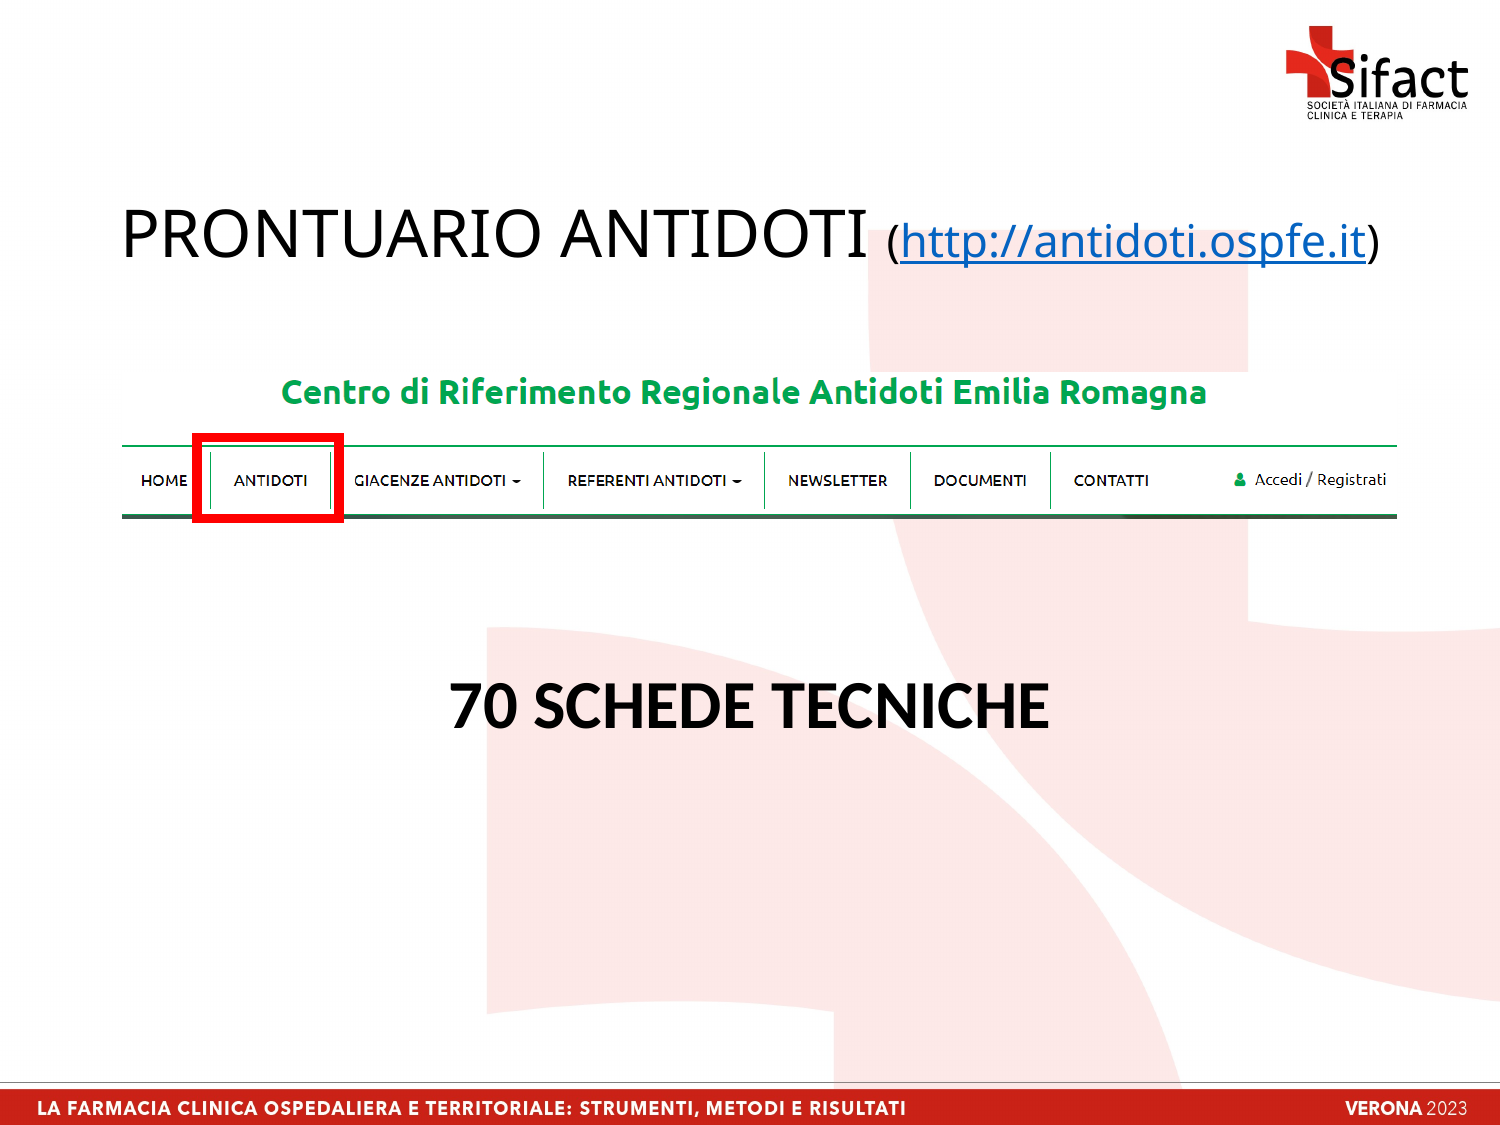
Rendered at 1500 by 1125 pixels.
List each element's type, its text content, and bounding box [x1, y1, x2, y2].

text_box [122, 372, 1397, 519]
list 70 SCHEDE TECNICHE [377, 571, 1123, 804]
title PRONTUARIO ANTIDOTI (http://antidoti.ospfe.it) [103, 166, 1397, 306]
picture [0, 0, 1500, 1125]
